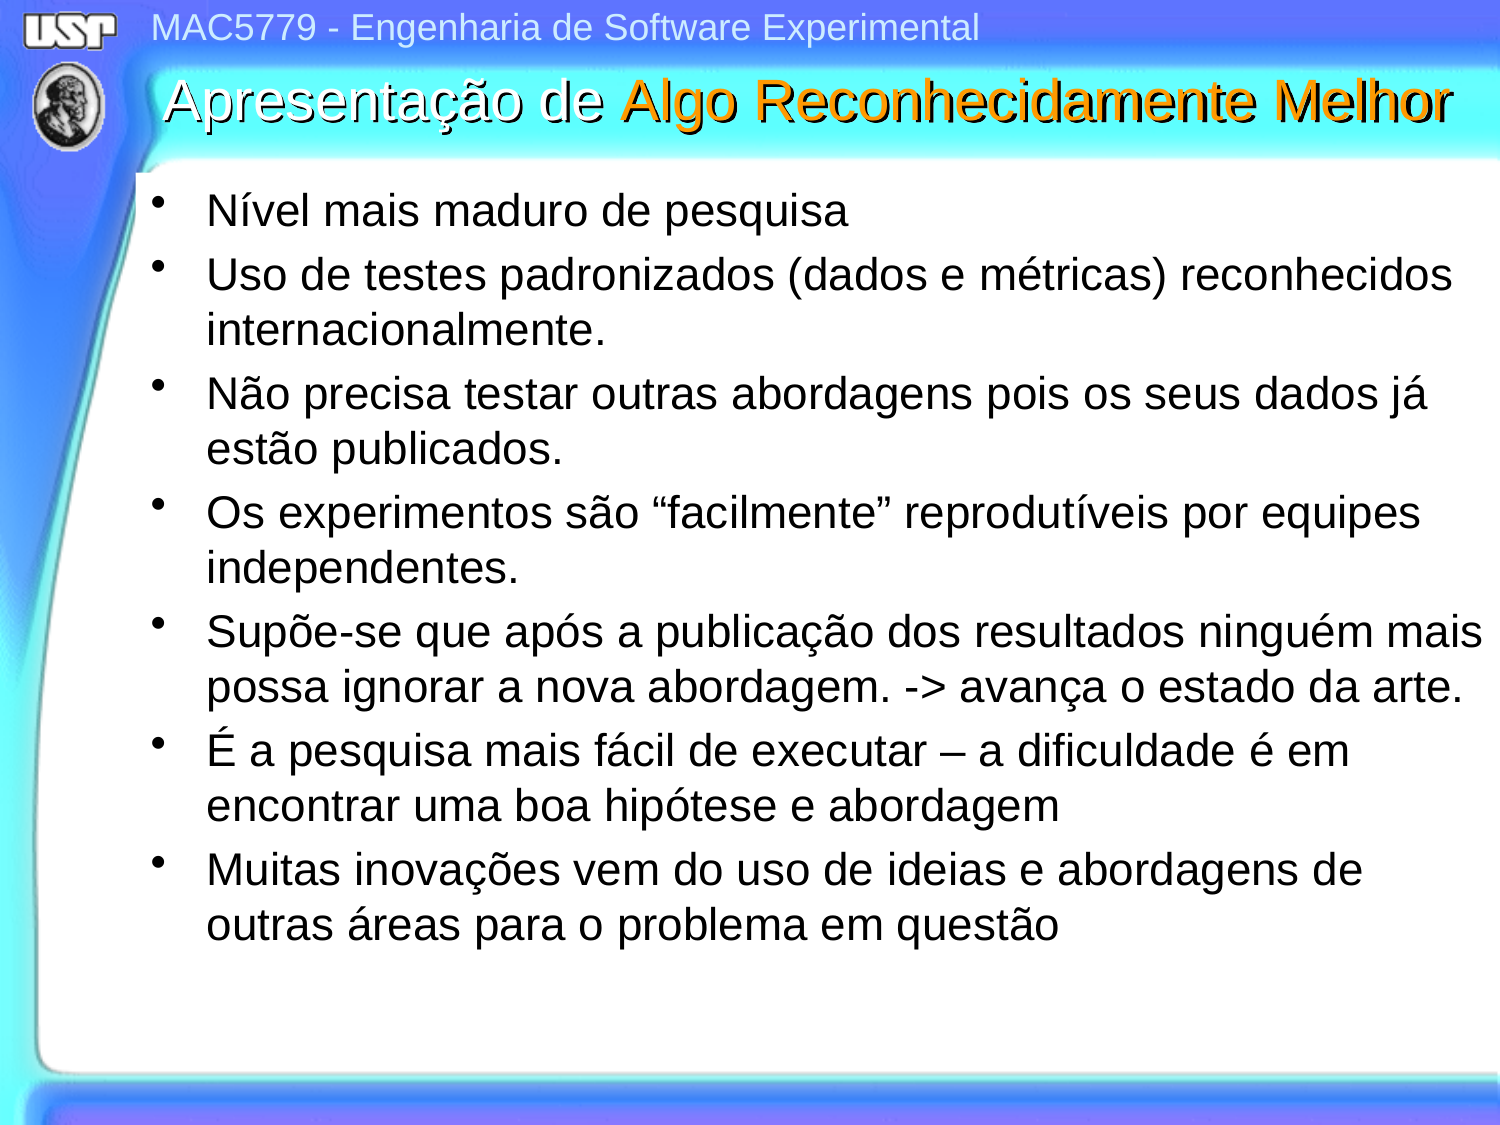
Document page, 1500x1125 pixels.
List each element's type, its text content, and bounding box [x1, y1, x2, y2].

list Nível mais maduro de pesquisa Uso de testes padronizados (dados e métricas) reconhecidos internacionalmente. Não precisa testar outras abordagens pois os seus dados já estão publicados. Os experimentos são “facilmente” reprodutíveis por equipes independentes. Supõe-se que após a publicação dos resultados ninguém mais possa ignorar a nova abordagem. -> avança o estado da arte. É a pesquisa mais fácil de executar – a dificuldade é em encontrar uma boa hipótese e abordagem Muitas inovações vem do uso de ideias e abordagens de outras áreas para o problema em questão [135, 172, 1500, 1059]
title Apresentação de Algo Reconhecidamente Melhor [147, 44, 1500, 150]
picture [811, 22, 821, 38]
picture [400, 22, 410, 38]
picture [0, 0, 1500, 1125]
